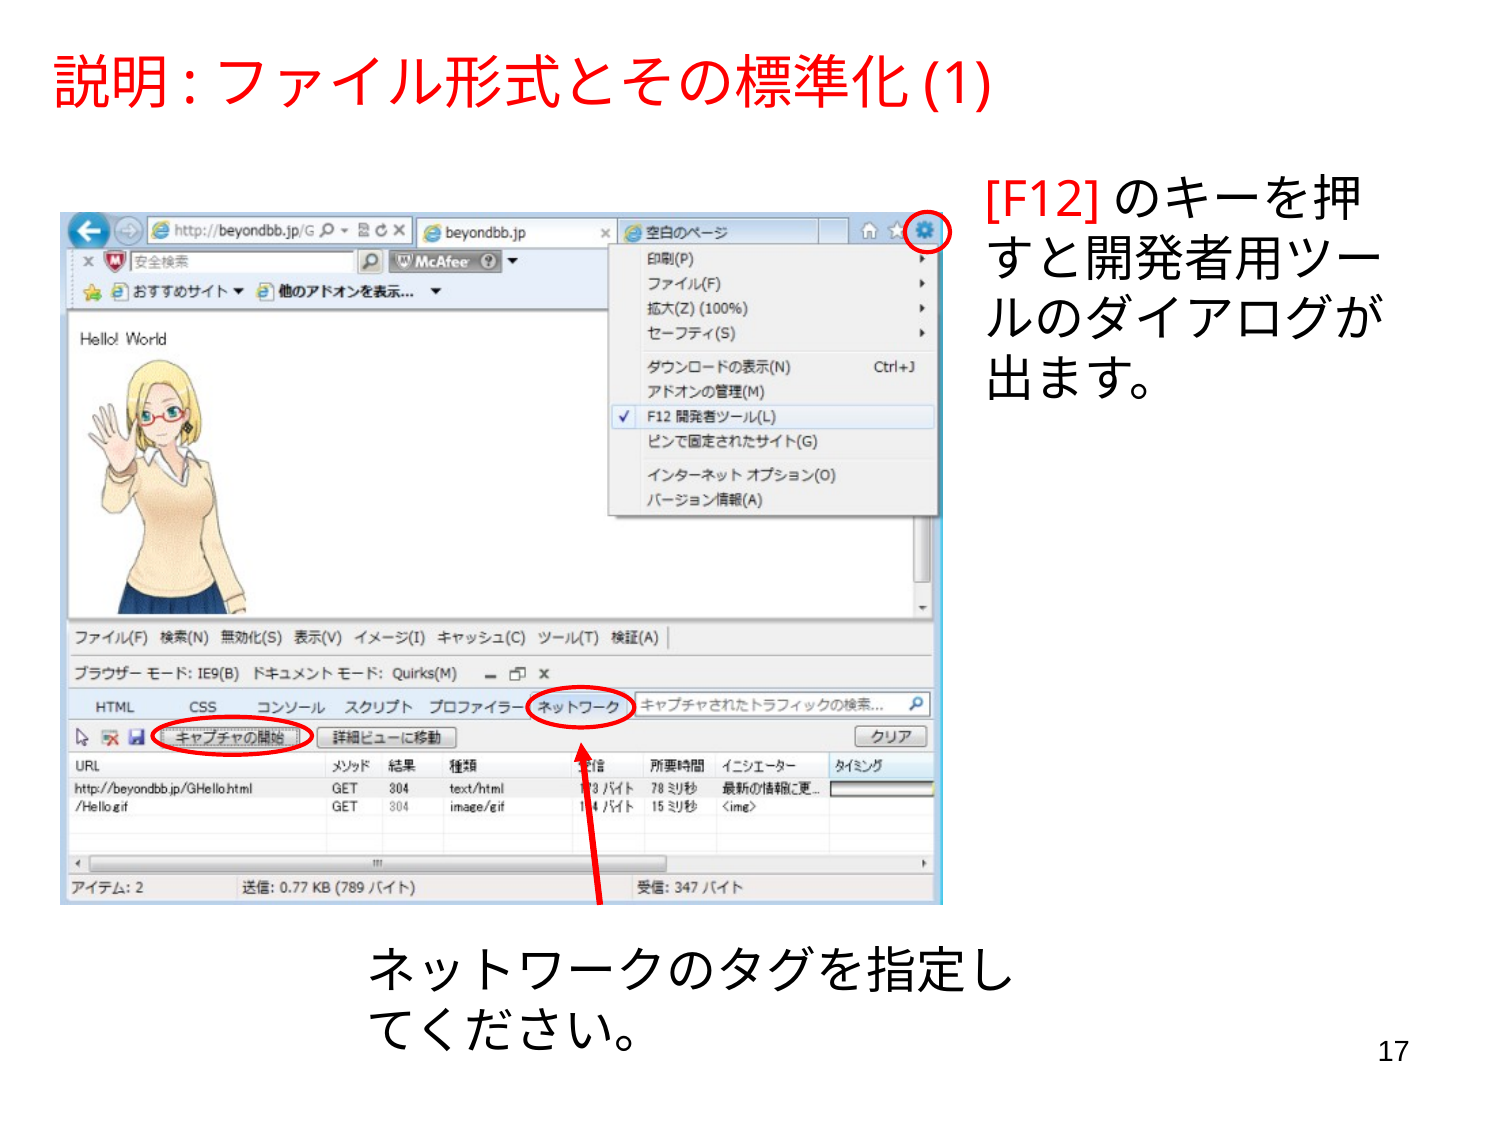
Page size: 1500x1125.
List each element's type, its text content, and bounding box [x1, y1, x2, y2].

text_box 説明:ファイル形式とその標準化(1) [37, 37, 1300, 123]
text_box ネットワークのタグを指定してください。 [351, 931, 1037, 1066]
slide_number 17 [1074, 1024, 1425, 1103]
text_box [F12]のキーを押すと開発者用ツールのダイアログが出ます。 [970, 158, 1425, 414]
picture [59, 212, 943, 906]
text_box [580, 741, 601, 905]
text_box [947, 221, 951, 243]
